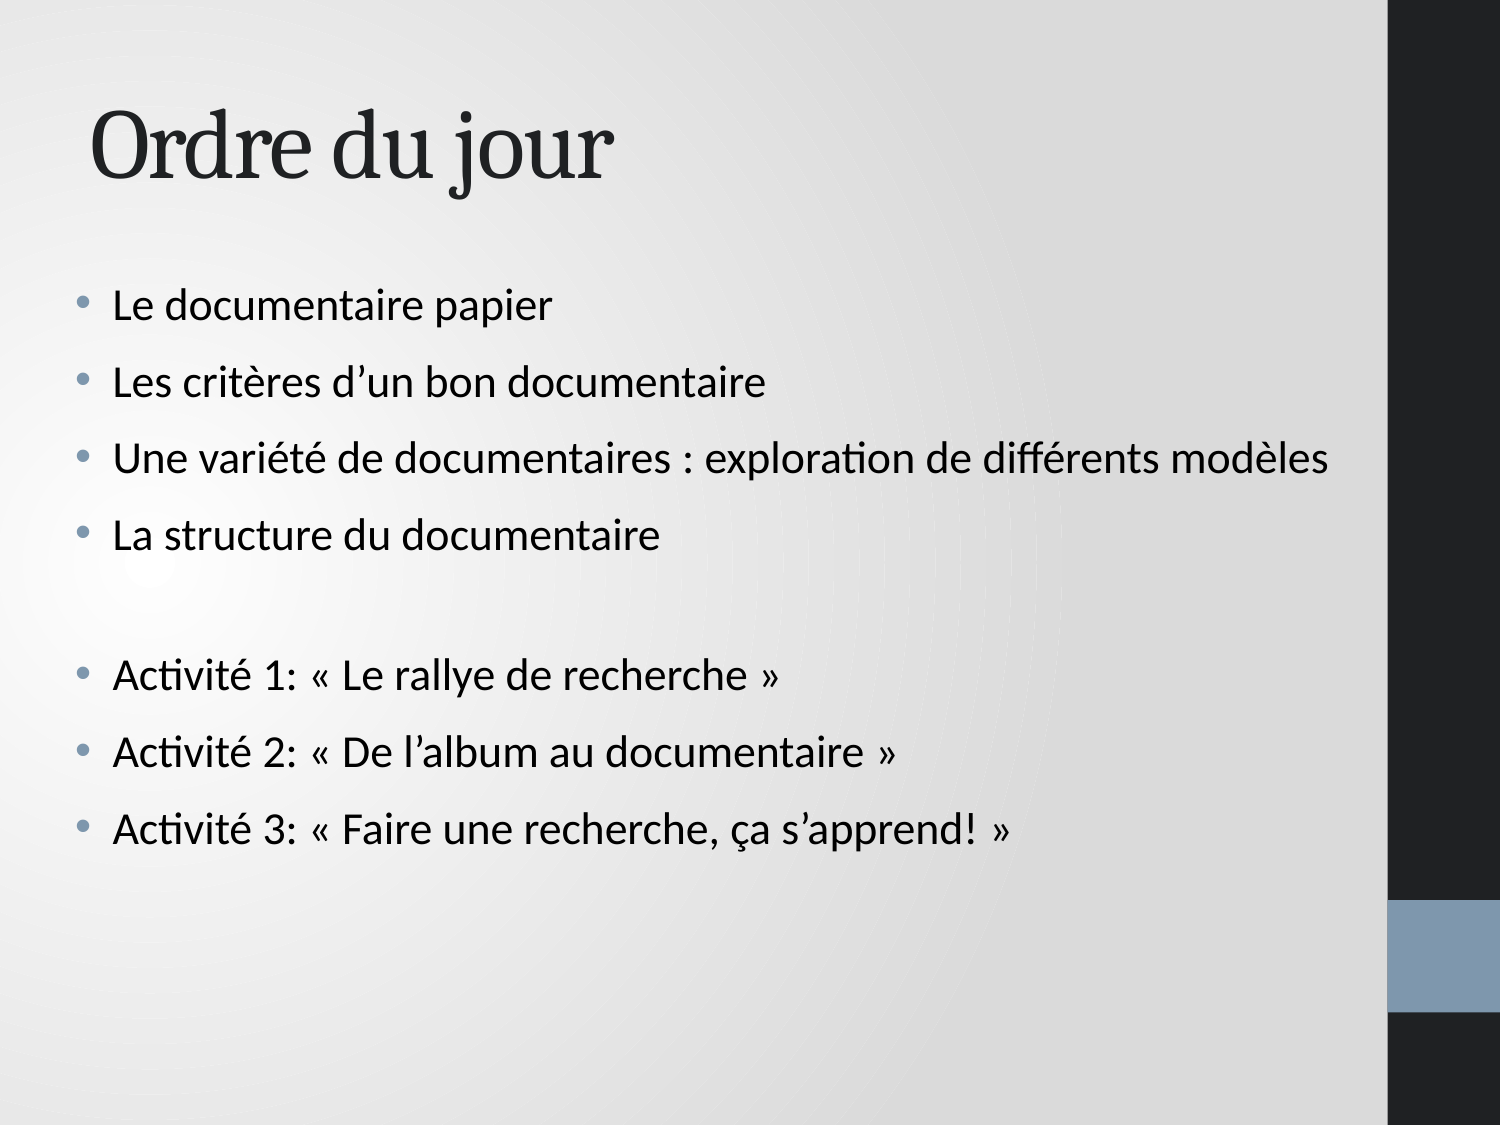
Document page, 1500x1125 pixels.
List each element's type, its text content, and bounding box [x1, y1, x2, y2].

list Le documentaire papier Les critères d’un bon documentaire Une variété de documentaires : exploration de différents modèles La structure du documentaire Activité 1: « Le rallye de recherche » Activité 2: « De l’album au documentaire » Activité 3: « Faire une recherche, ça s’apprend! » [41, 267, 1366, 1055]
title Ordre du jour [75, 45, 1325, 233]
